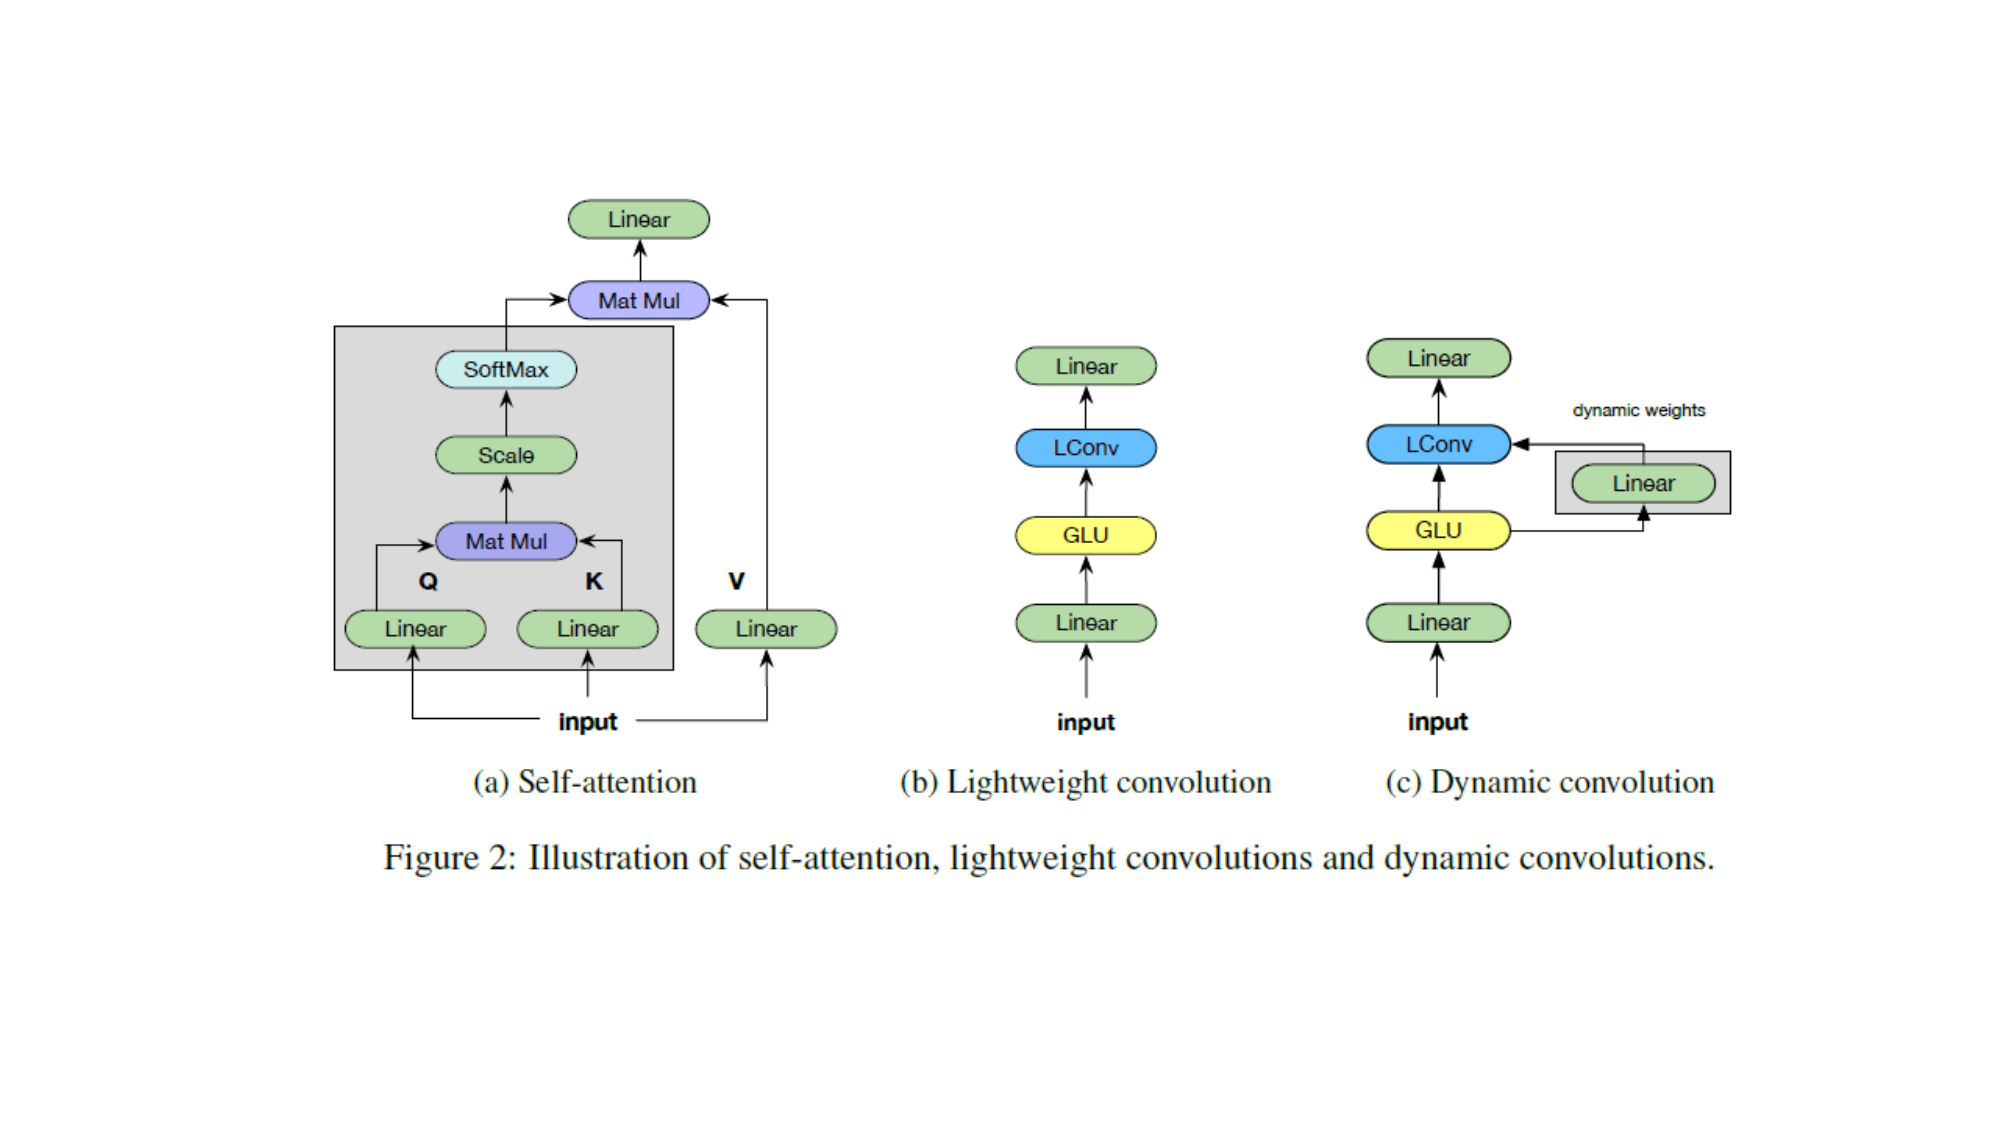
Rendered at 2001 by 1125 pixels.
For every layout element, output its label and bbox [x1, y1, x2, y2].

picture [245, 168, 1805, 918]
